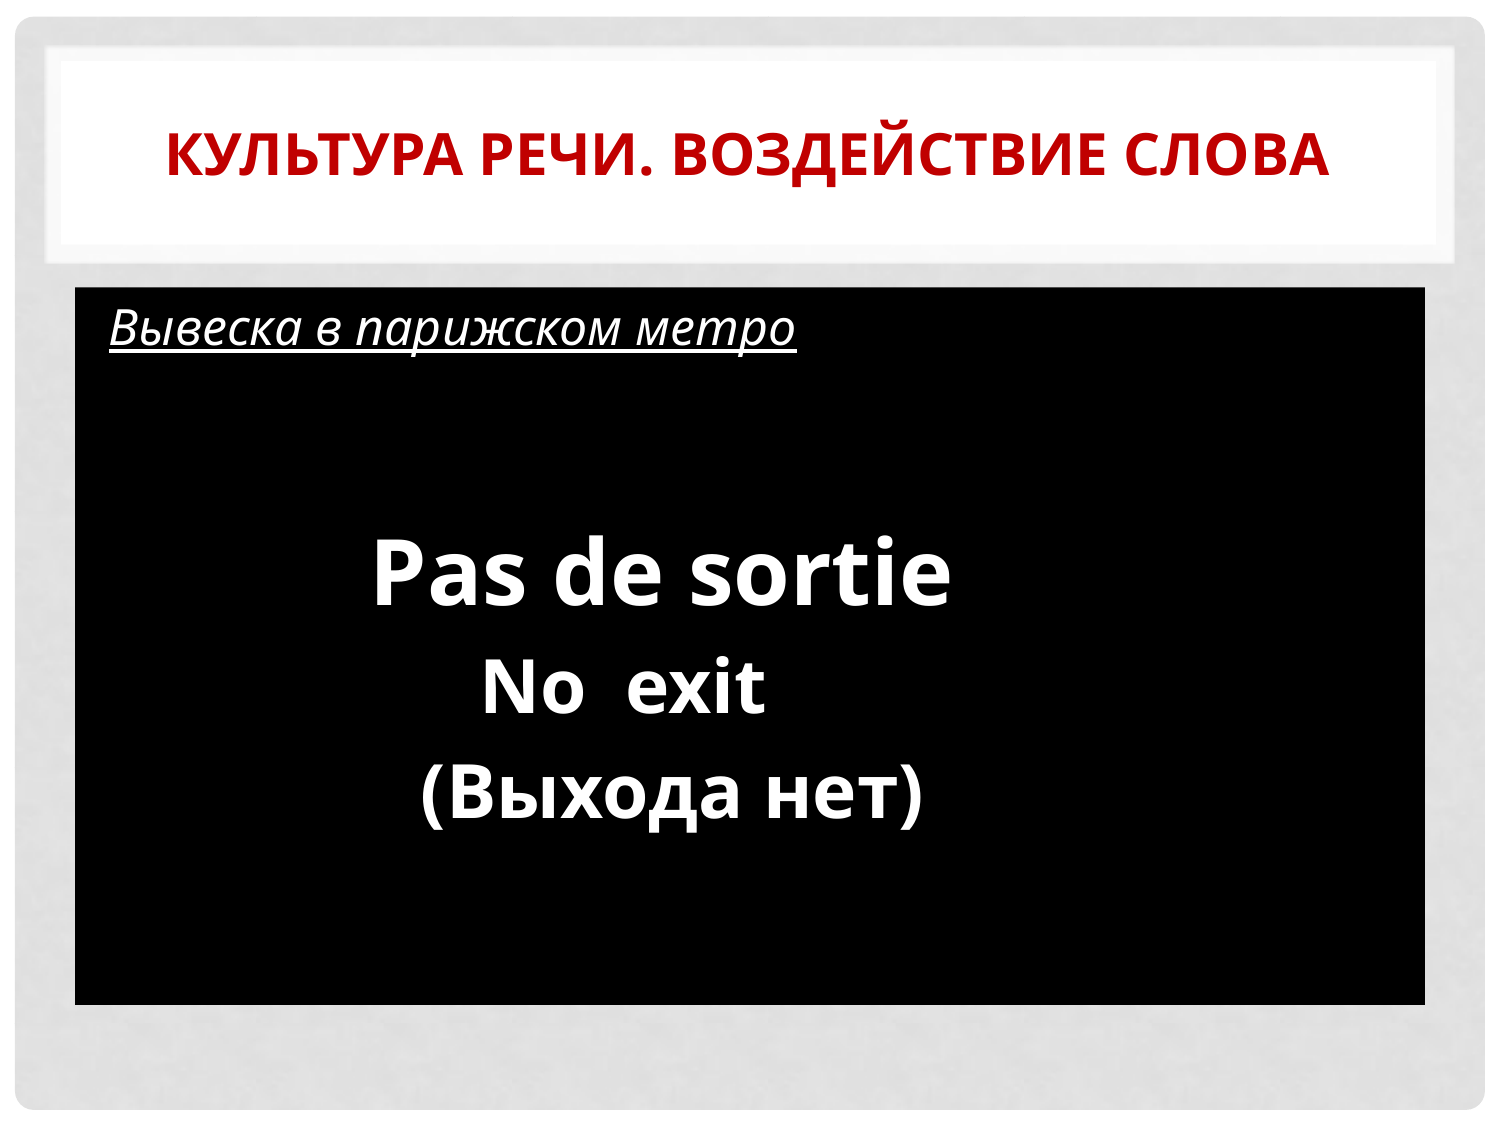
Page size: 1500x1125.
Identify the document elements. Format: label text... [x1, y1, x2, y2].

list Вывеска в парижском метро Pas de sortie No exit (Выхода нет) [75, 287, 1425, 1005]
title Культура речи. Воздействие слова [69, 66, 1425, 238]
